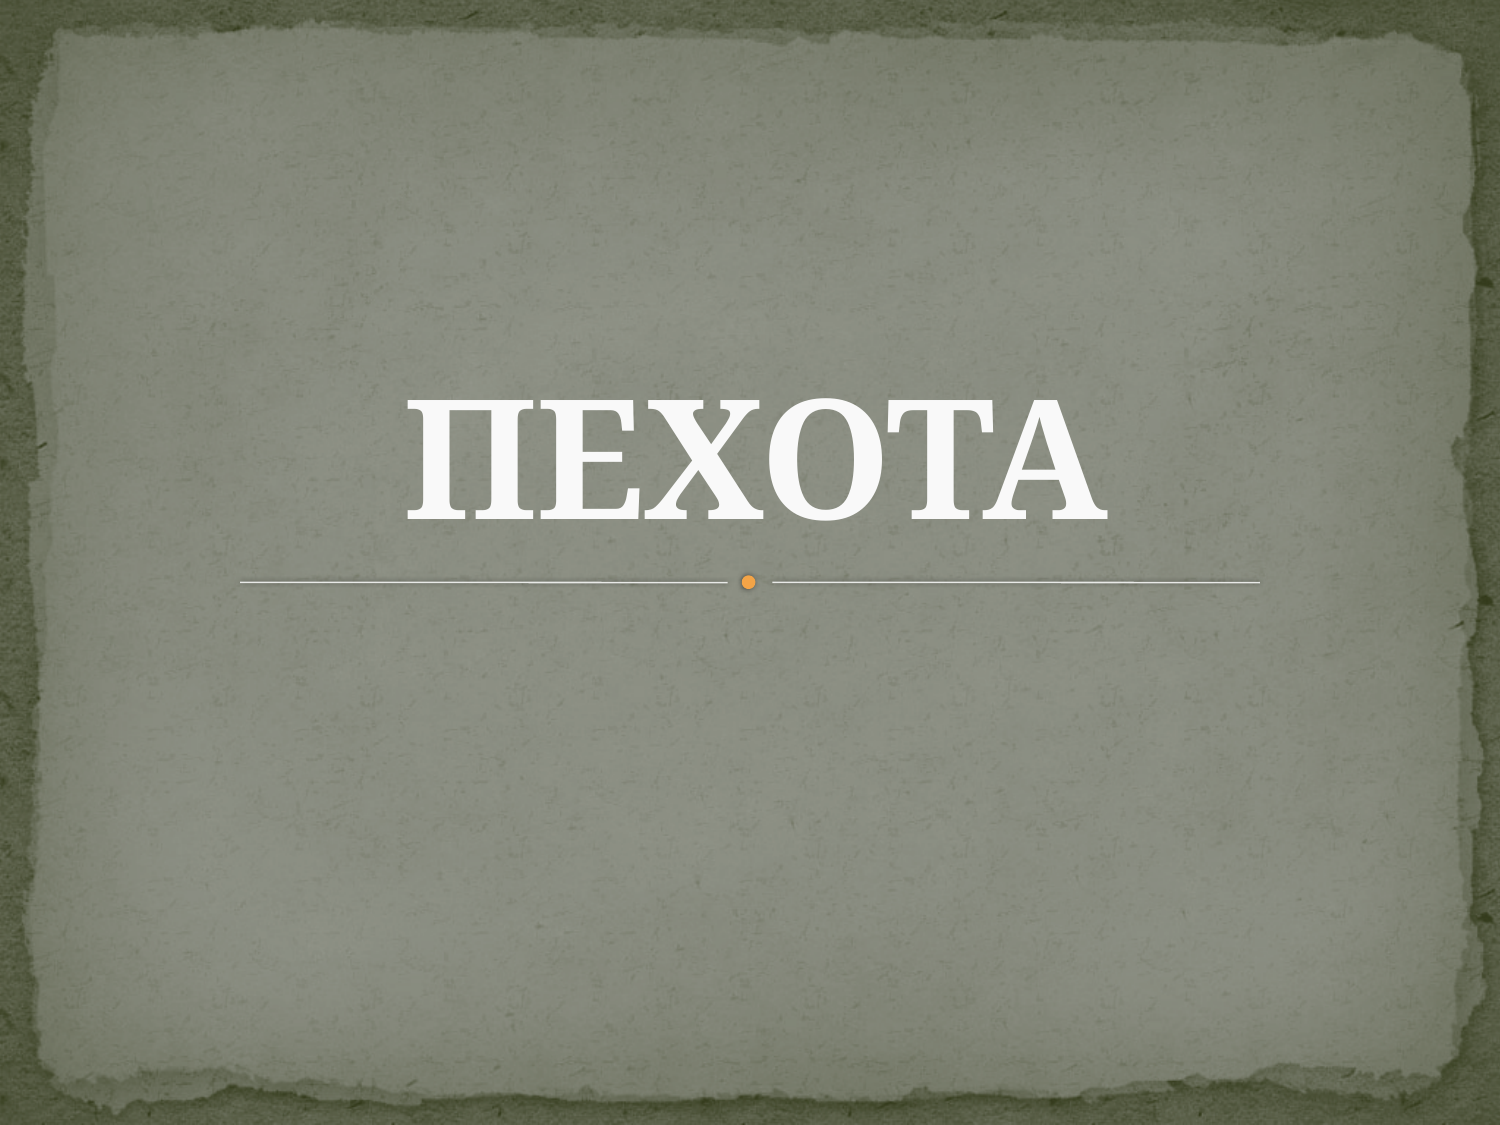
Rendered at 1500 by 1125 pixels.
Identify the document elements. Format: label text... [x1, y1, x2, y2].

title ПЕХОТА [74, 235, 1438, 561]
